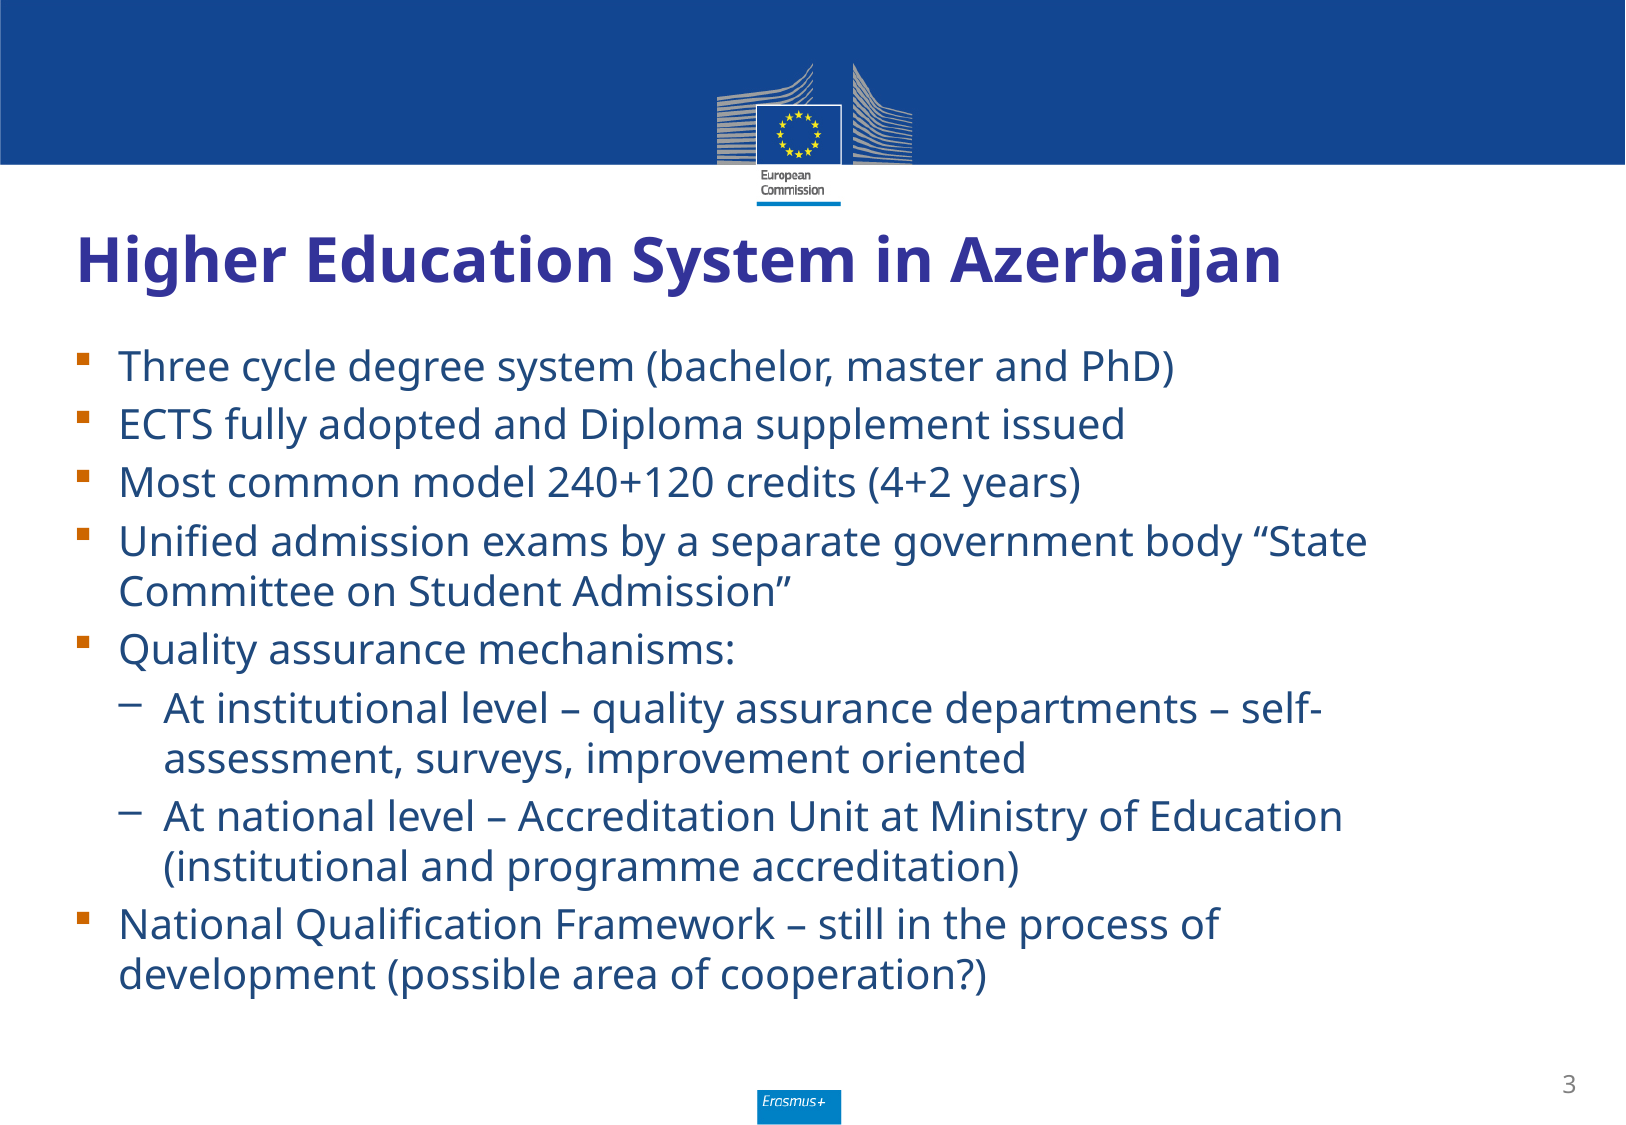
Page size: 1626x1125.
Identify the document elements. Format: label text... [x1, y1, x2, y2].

slide_number 3 [1212, 1060, 1592, 1125]
text_box Higher Education System in Azerbaijan [60, 213, 1313, 303]
picture [0, 0, 1625, 1125]
text_box Three cycle degree system (bachelor, master and PhD) ECTS fully adopted and Diploma supplement issued Most common model 240+120 credits (4+2 years) Unified admission exams by a separate government body “State Committee on Student Admission” Quality assurance mechanisms: At institutional level – quality assurance departments – self-assessment, surveys, improvement oriented At national level – Accreditation Unit at Ministry of Education (institutional and programme accreditation) National Qualification Framework – still in the process of development (possible area of cooperation?) [58, 332, 1454, 1083]
